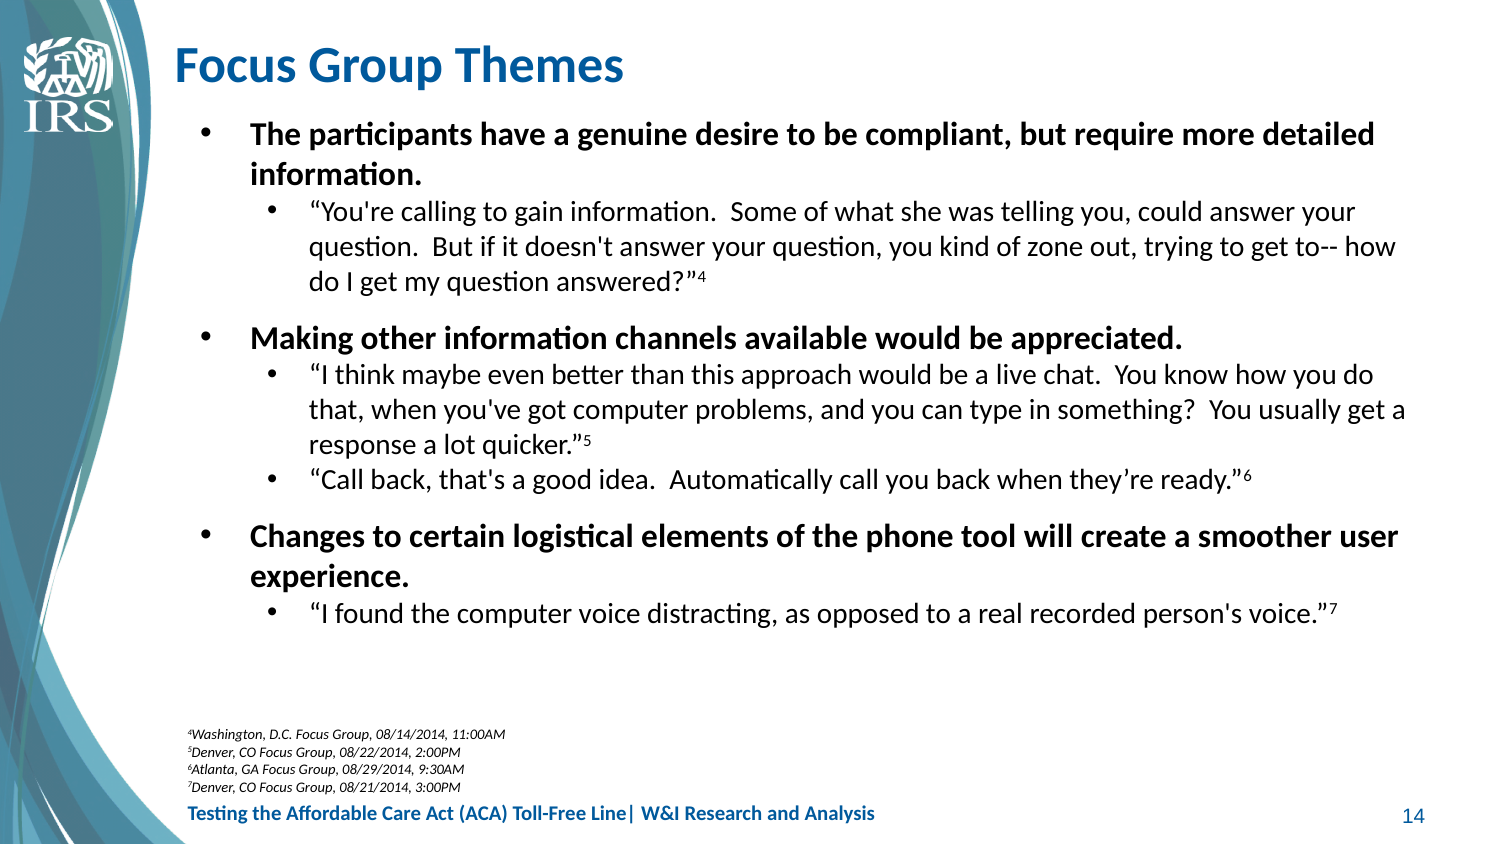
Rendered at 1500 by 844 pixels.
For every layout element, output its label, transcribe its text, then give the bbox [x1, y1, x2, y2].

slide_number 14 [1312, 787, 1425, 825]
footer 4Washington, D.C. Focus Group, 08/14/2014, 11:00AM 5Denver, CO Focus Group, 08/22/2014, 2:00PM 6Atlanta, GA Focus Group, 08/29/2014, 9:30AM 7Denver, CO Focus Group, 08/21/2014, 3:00PM Testing the Affordable Care Act (ACA) Toll-Free Line| W&I Research and Analysis [187, 703, 1275, 825]
title Focus Group Themes [174, 33, 1438, 90]
list The participants have a genuine desire to be compliant, but require more detailed information. “You're calling to gain information. Some of what she was telling you, could answer your question. But if it doesn't answer your question, you kind of zone out, trying to get to-- how do I get my question answered?”4 Making other information channels available would be appreciated. “I think maybe even better than this approach would be a live chat. You know how you do that, when you've got computer problems, and you can type in something? You usually get a response a lot quicker.”5 “Call back, that's a good idea. Automatically call you back when they’re ready.”6 Changes to certain logistical elements of the phone tool will create a smoother user experience. “I found the computer voice distracting, as opposed to a real recorded person's voice.”7 [200, 112, 1425, 657]
picture [0, 0, 1263, 844]
